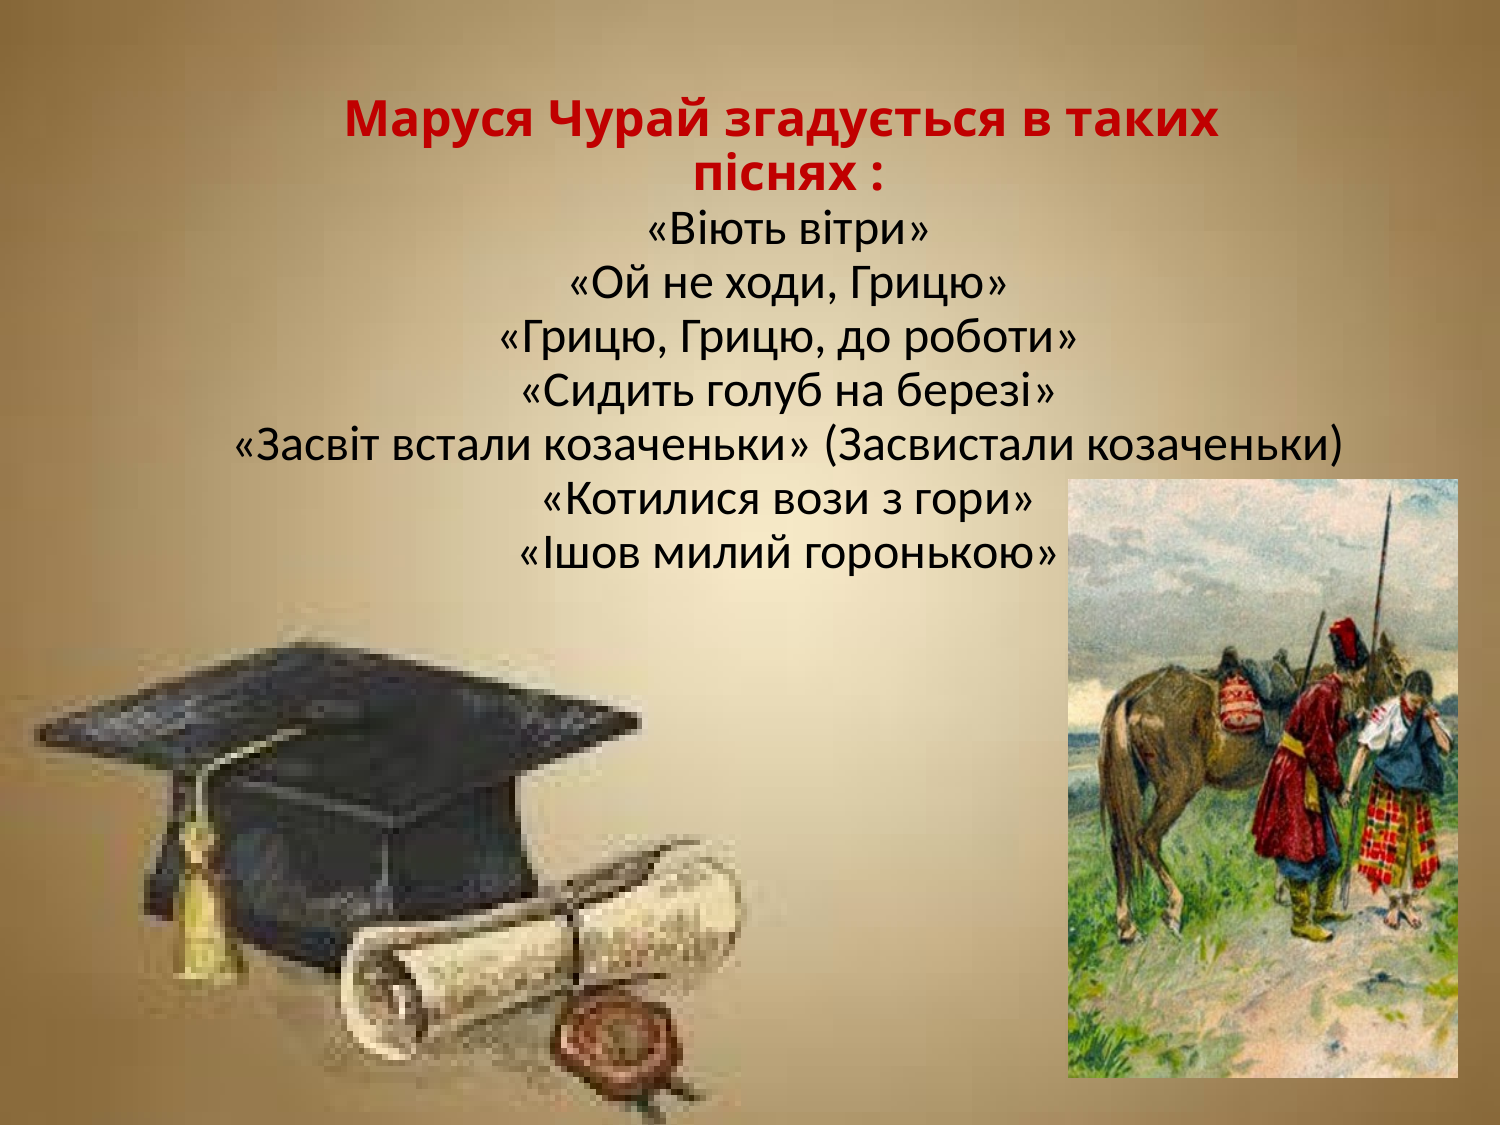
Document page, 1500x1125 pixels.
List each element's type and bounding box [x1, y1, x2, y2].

list [0, 0, 1500, 1125]
picture [1068, 479, 1458, 1078]
